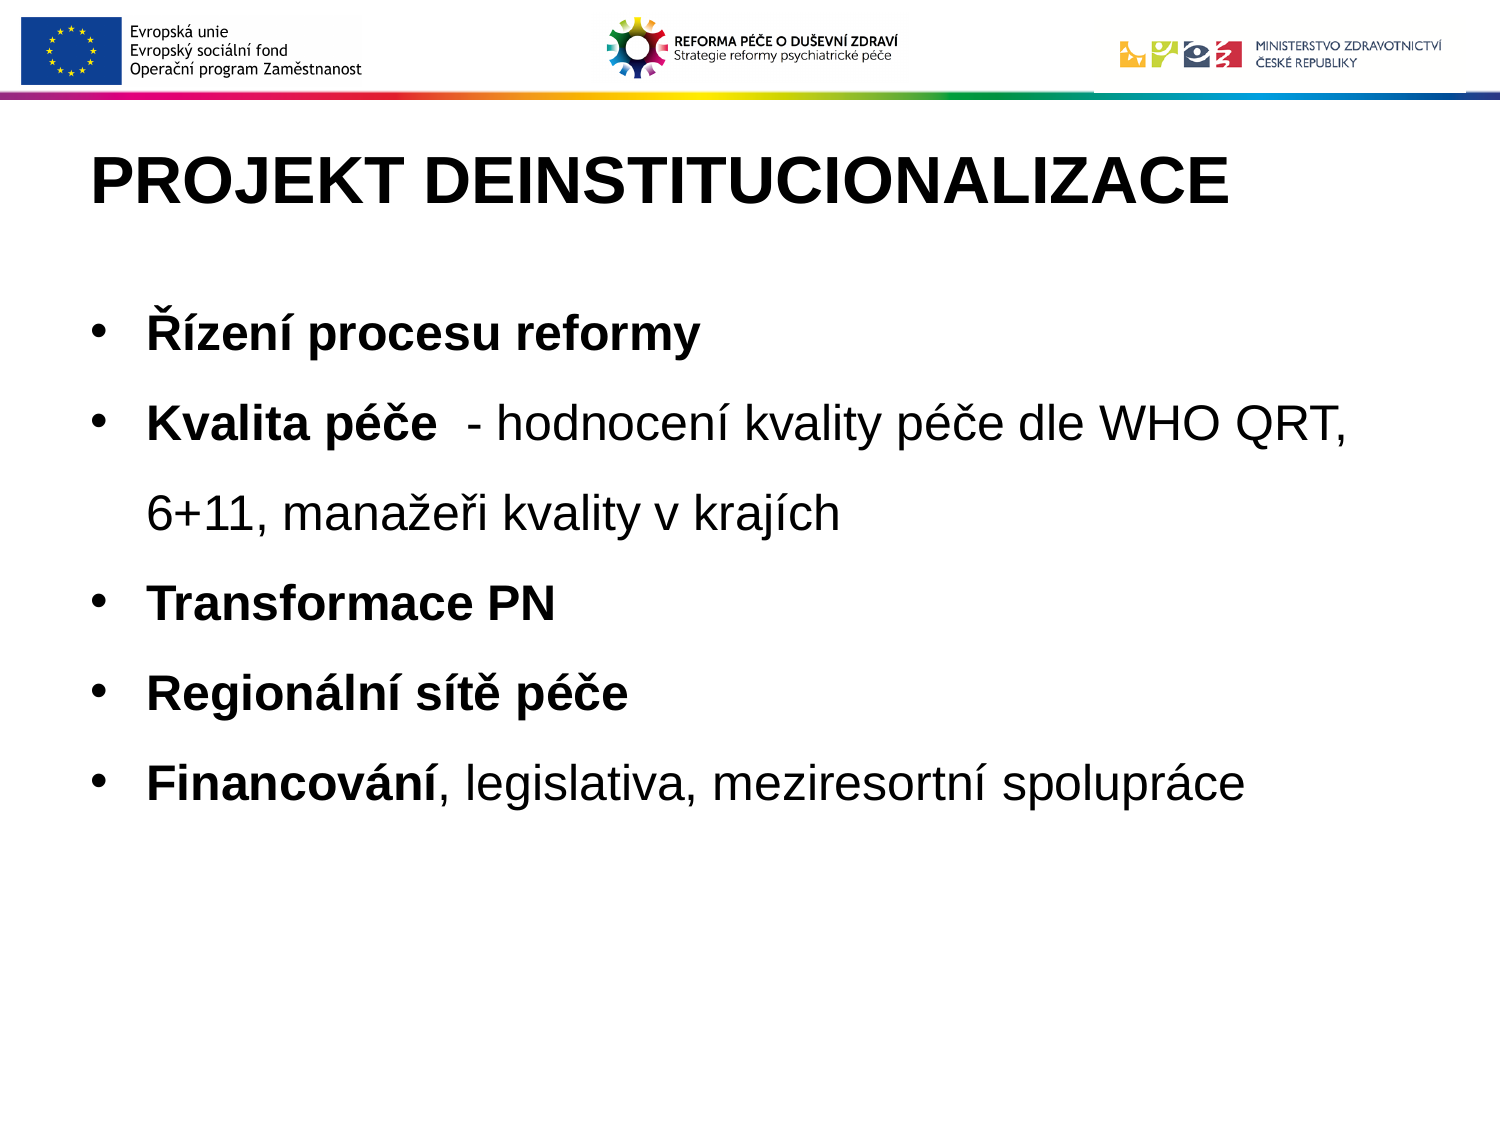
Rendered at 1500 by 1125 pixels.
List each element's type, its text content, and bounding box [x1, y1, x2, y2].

picture [0, 15, 1500, 100]
title PROJEKT DEINSTITUCIONALIZACE [75, 109, 1362, 246]
picture [19, 15, 362, 87]
list Řízení procesu reformy Kvalita péče - hodnocení kvality péče dle WHO QRT, 6+11, manažeři kvality v krajích Transformace PN Regionální sítě péče Financování, legislativa, meziresortní spolupráce [75, 262, 1425, 1005]
picture [591, 12, 909, 83]
